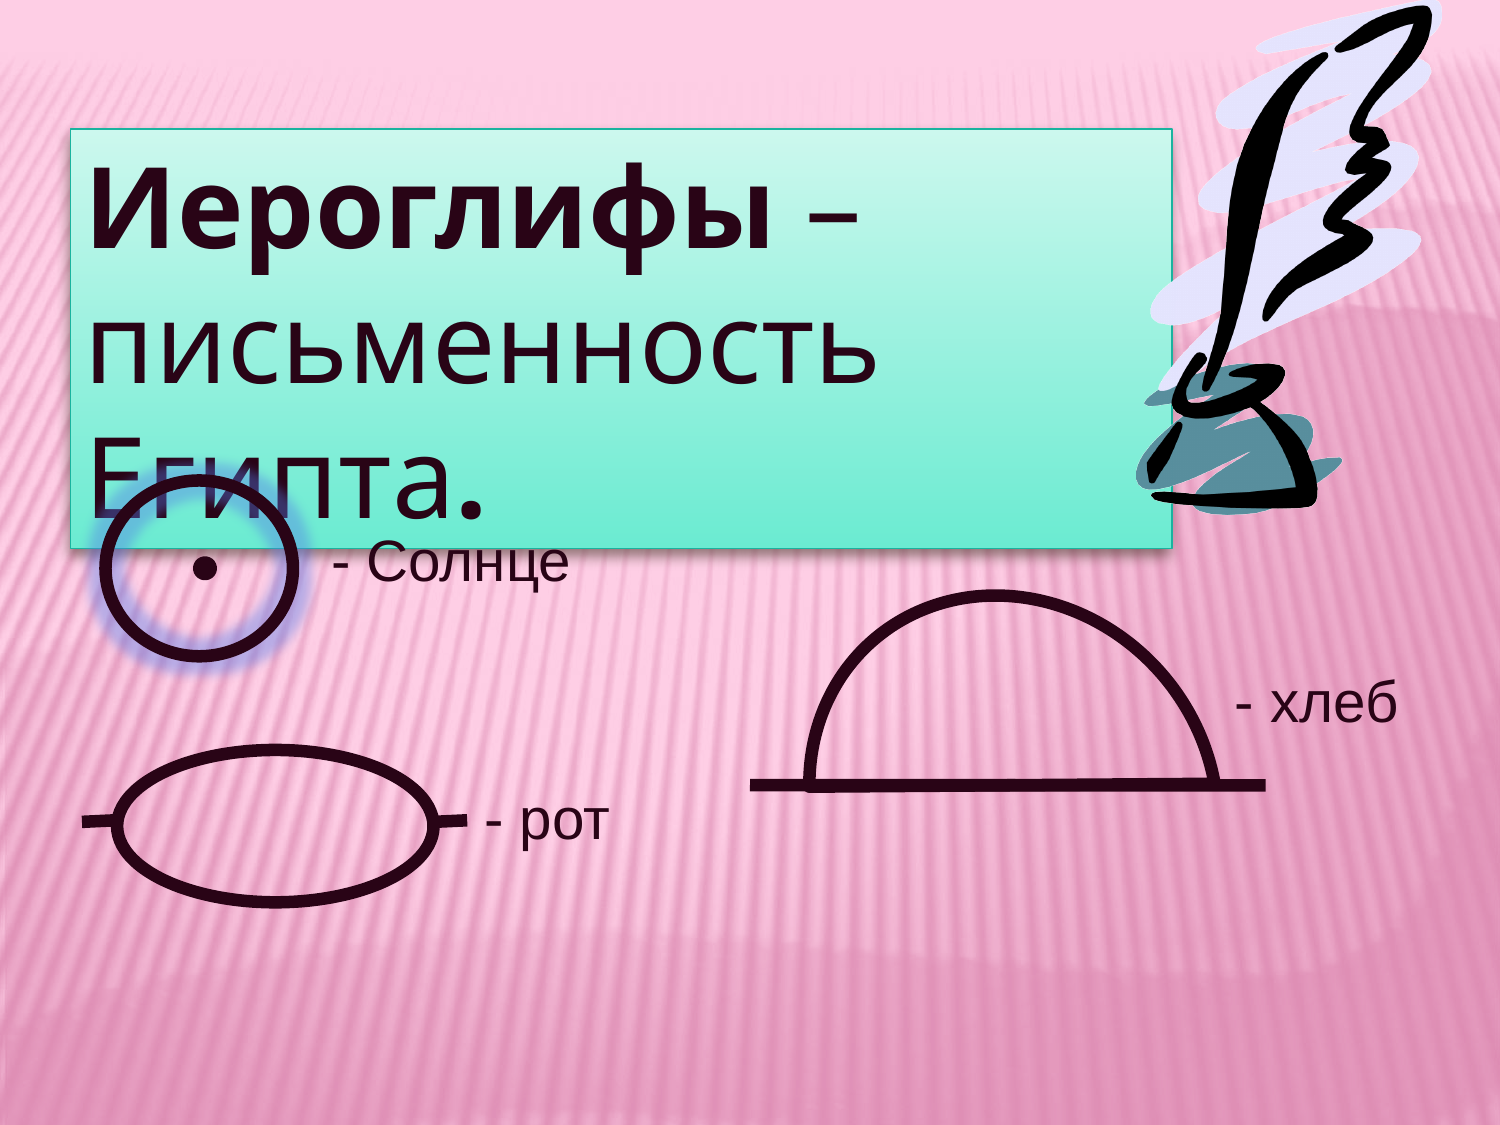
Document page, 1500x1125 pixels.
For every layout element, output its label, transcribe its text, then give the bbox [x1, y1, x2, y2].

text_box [749, 587, 1416, 1018]
picture [1136, 0, 1442, 515]
text_box Иероглифы – письменность Египта. [70, 128, 1173, 549]
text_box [105, 480, 716, 657]
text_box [81, 749, 627, 903]
